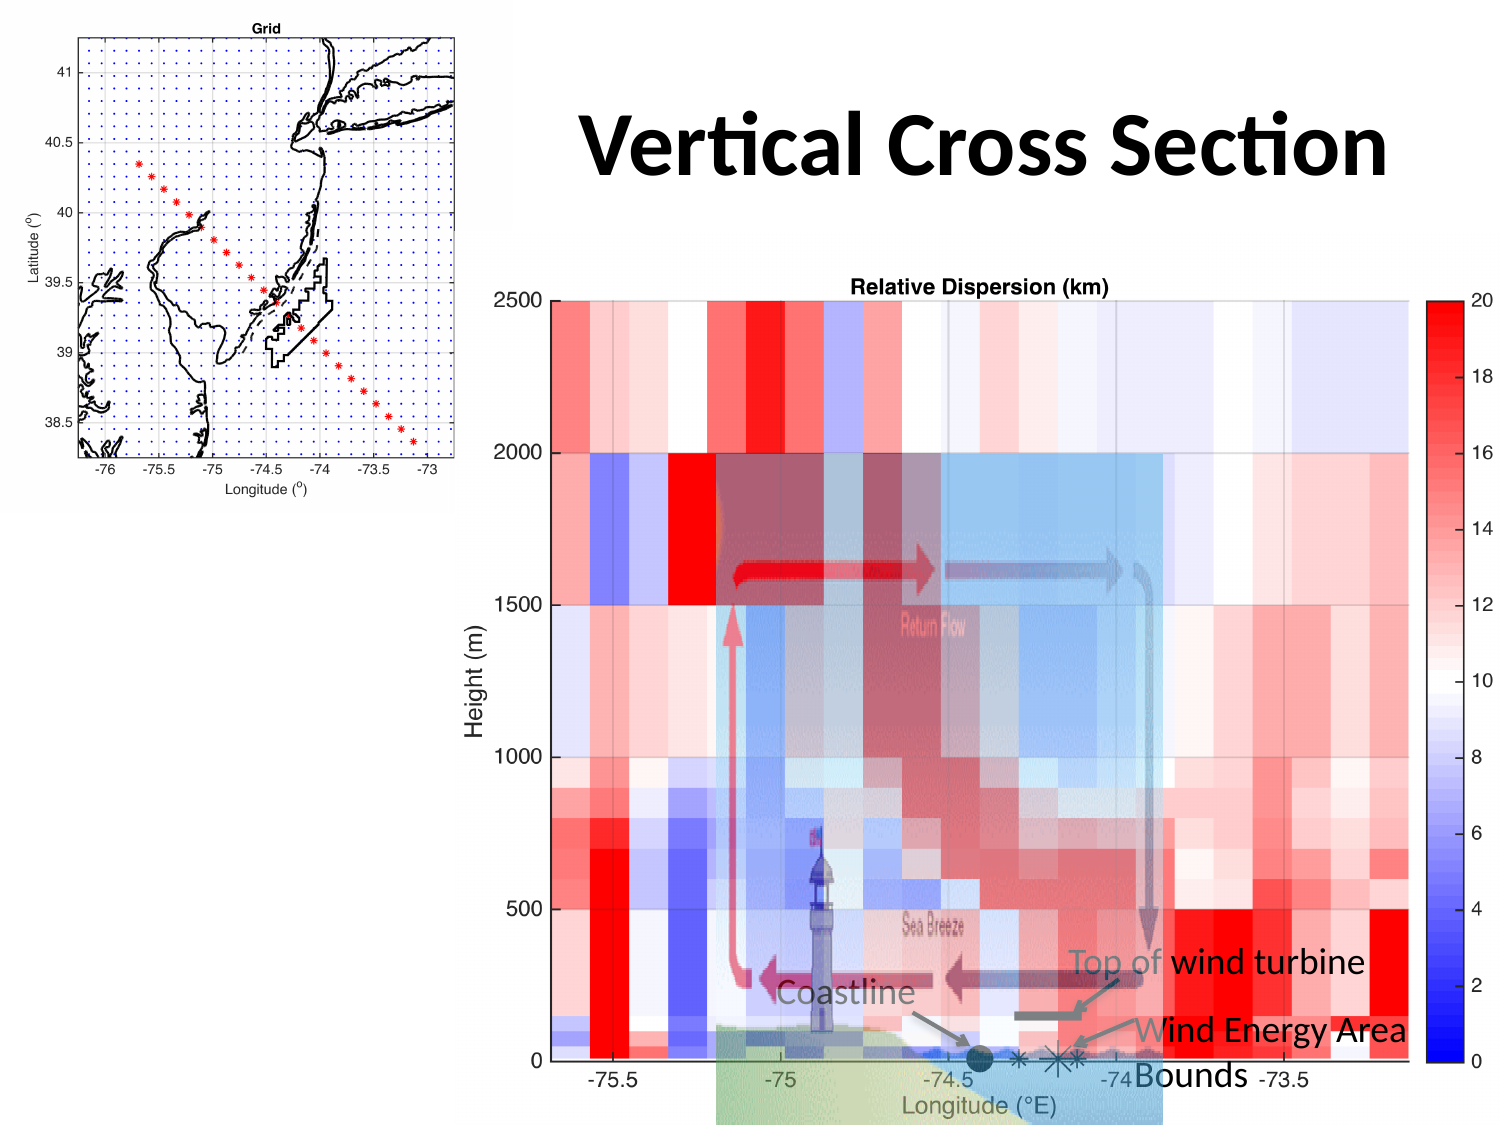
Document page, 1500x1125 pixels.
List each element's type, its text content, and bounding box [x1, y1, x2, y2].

picture [0, 0, 1500, 1125]
title Vertical Cross Section [518, 45, 1500, 231]
